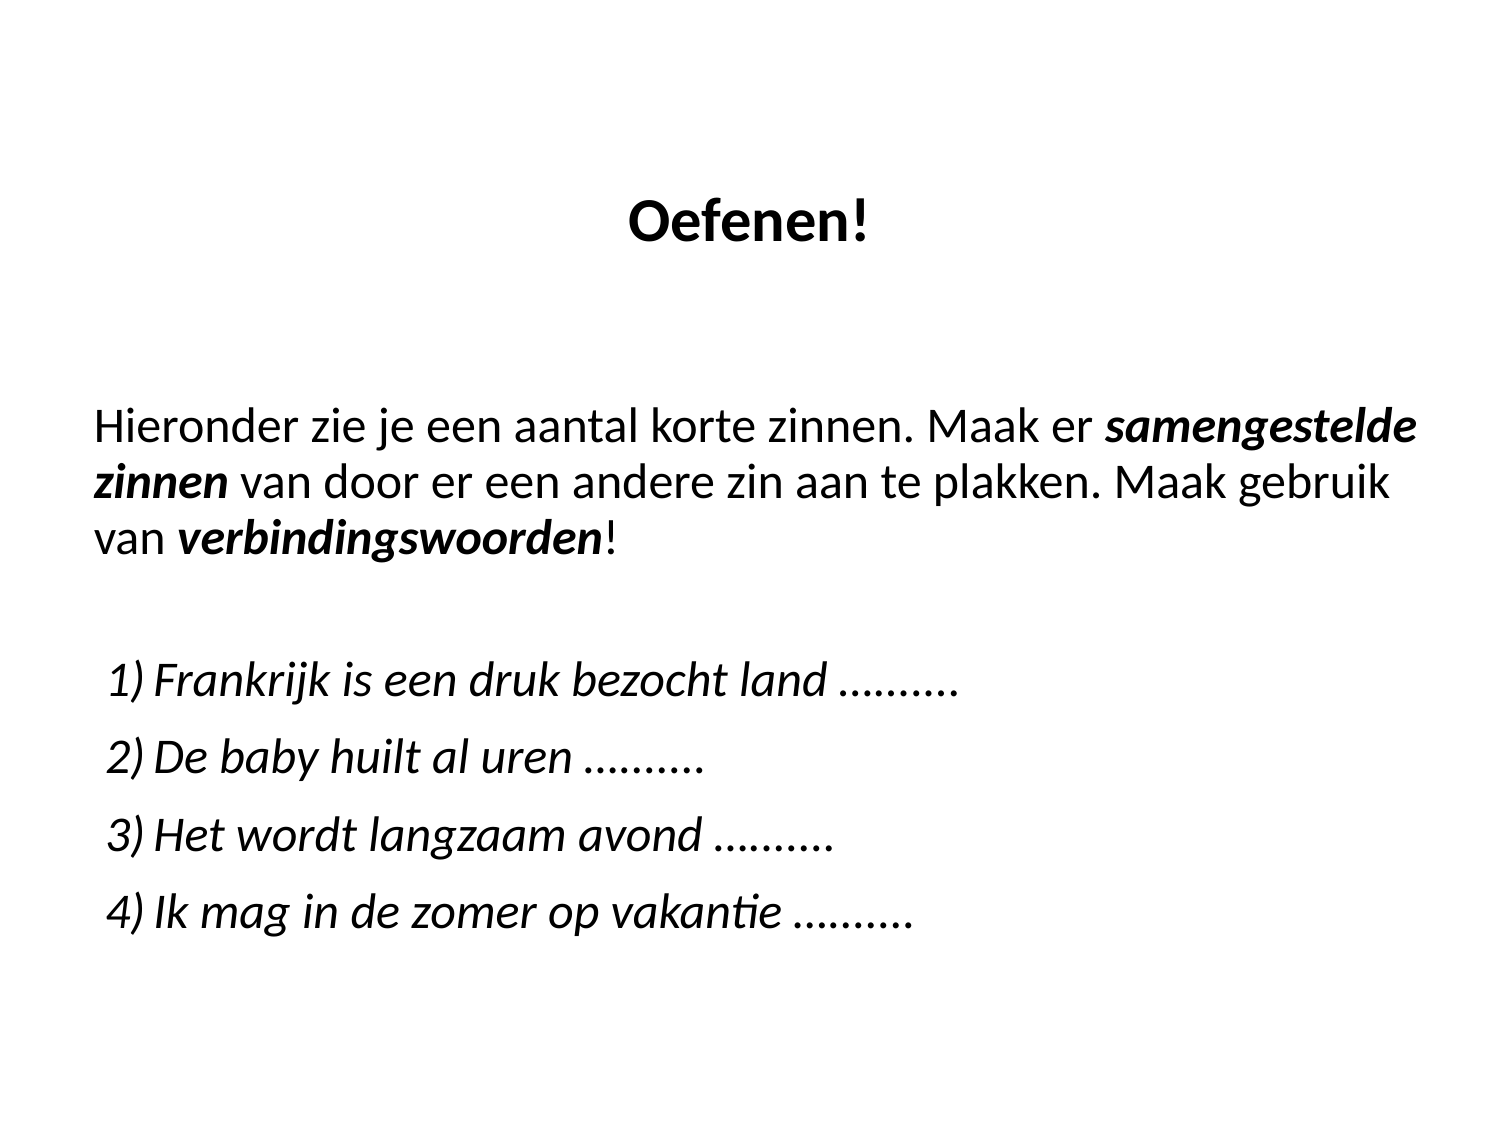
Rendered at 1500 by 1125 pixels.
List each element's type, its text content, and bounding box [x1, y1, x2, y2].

list Hieronder zie je een aantal korte zinnen. Maak er samengestelde zinnen van door er een andere zin aan te plakken. Maak gebruik van verbindingswoorden! Frankrijk is een druk bezocht land …....... De baby huilt al uren …....... Het wordt langzaam avond …....... Ik mag in de zomer op vakantie …....... [29, 338, 1436, 991]
title Oefenen! [74, 160, 1425, 338]
